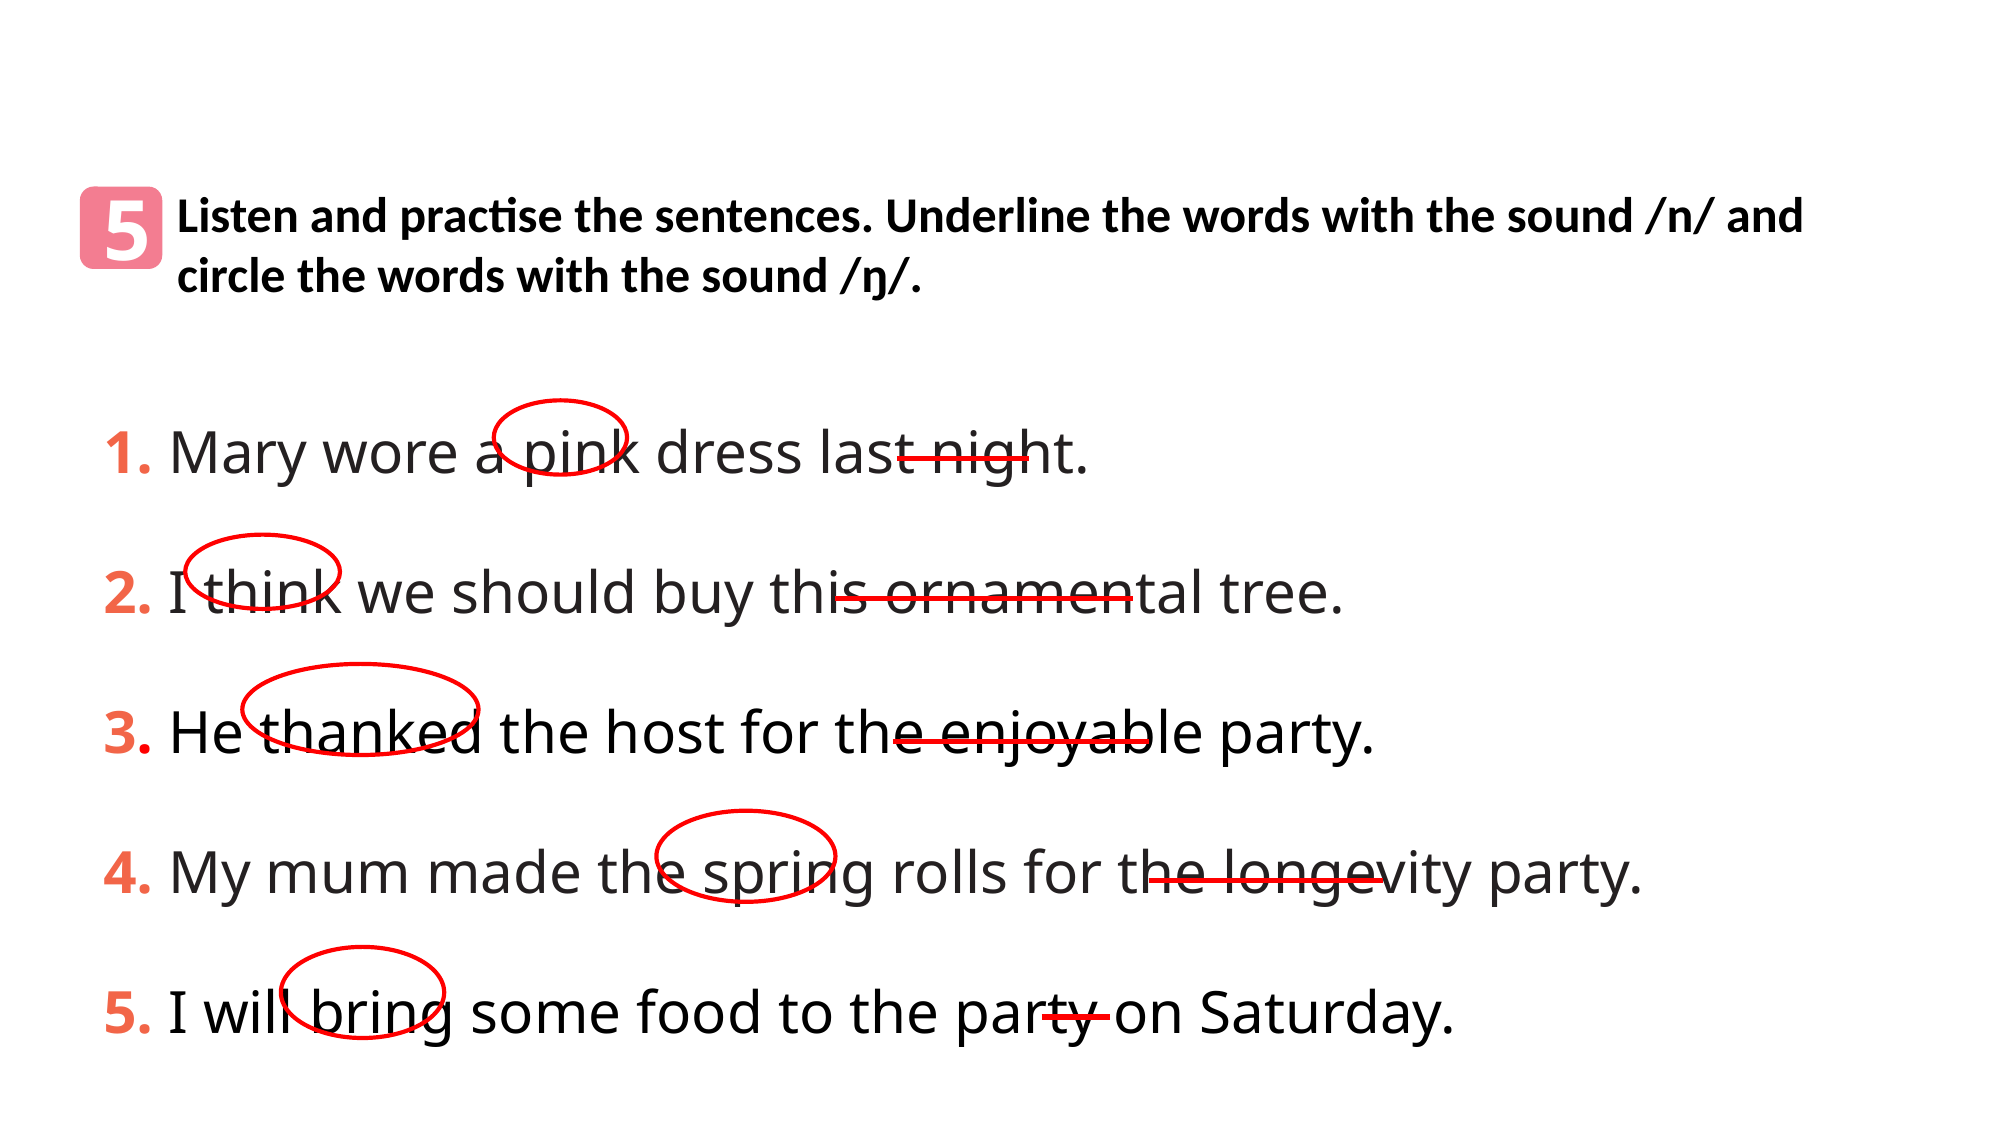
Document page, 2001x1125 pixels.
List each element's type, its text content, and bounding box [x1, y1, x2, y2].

text_box [492, 399, 629, 476]
text_box [655, 809, 837, 903]
text_box Listen and practise the sentences. Underline the words with the sound /n/ and circle the words with the sound /ŋ/. [162, 174, 2000, 310]
text_box [184, 533, 342, 610]
text_box [154, 186, 164, 269]
text_box 5 [88, 169, 154, 285]
text_box [241, 662, 480, 757]
text_box [279, 945, 446, 1040]
text_box 1. Mary wore a pink dress last night. 2. I think we should buy this ornamental tree. 3. He thanked the host for the enjoyable party. 4. My mum made the spring rolls for the longevity party. 5. I will bring some food to the party on Saturday. [88, 337, 1955, 1053]
text_box [78, 186, 88, 269]
